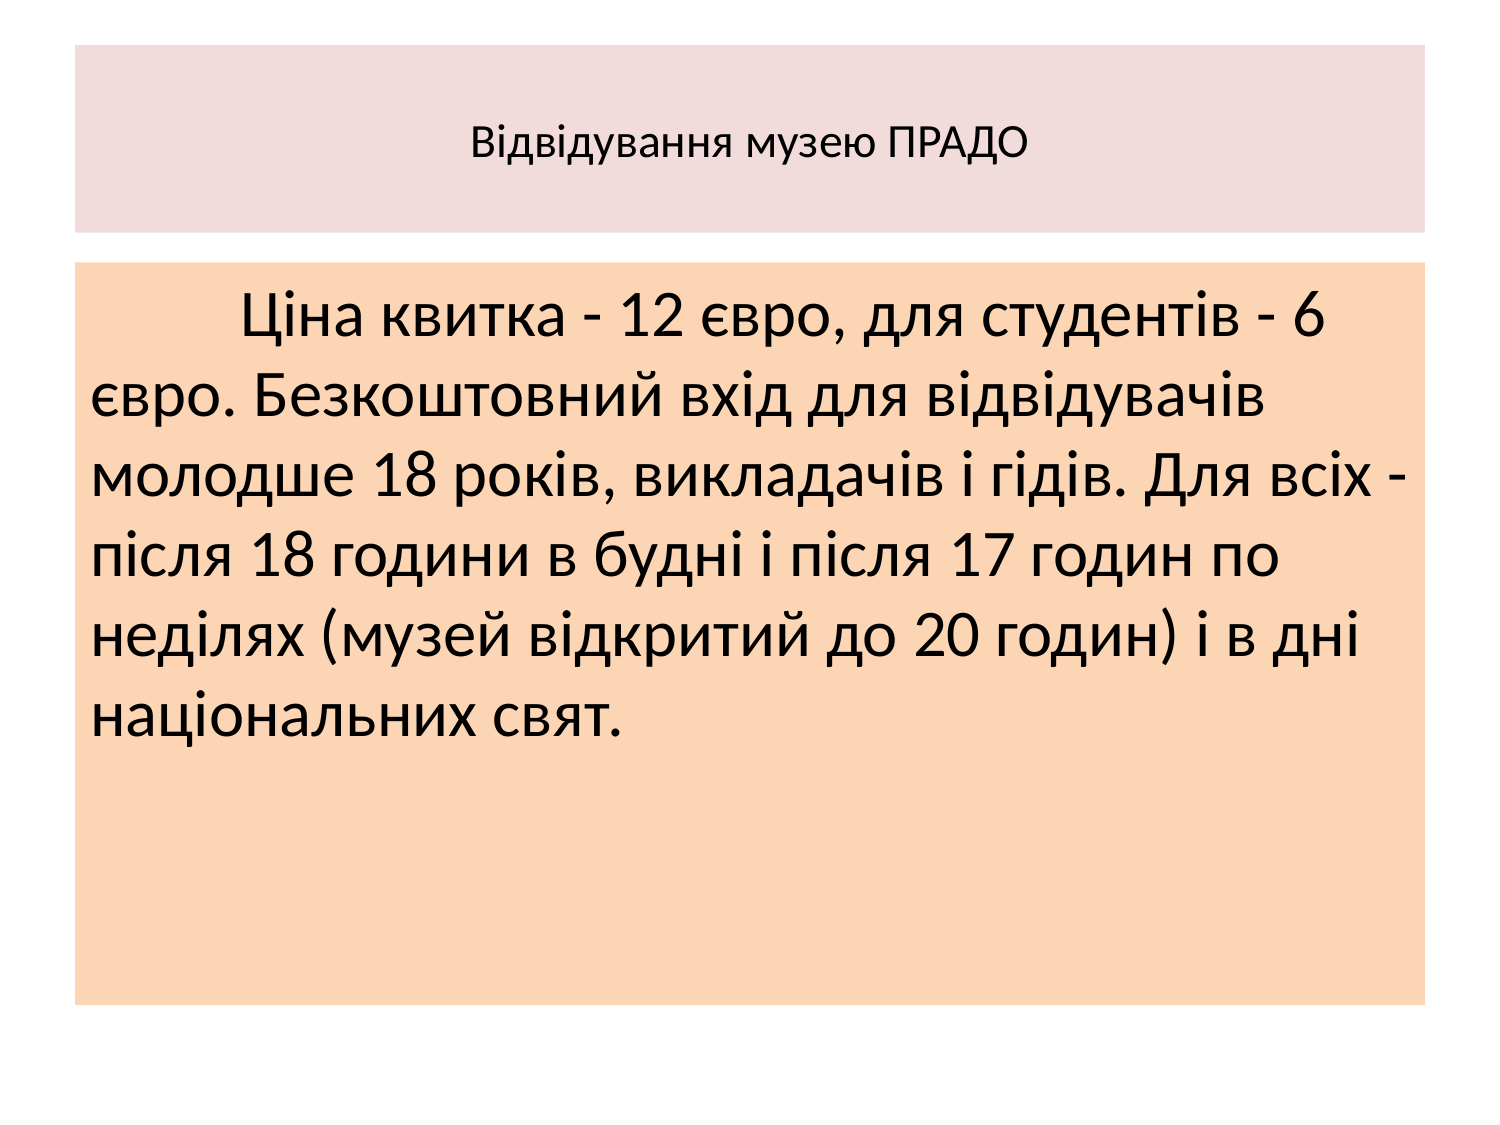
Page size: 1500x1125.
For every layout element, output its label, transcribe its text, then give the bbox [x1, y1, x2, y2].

list Ціна квитка - 12 євро, для студентів - 6 євро. Безкоштовний вхід для відвідувачів молодше 18 років, викладачів і гідів. Для всіх - після 18 години в будні і після 17 годин по неділях (музей відкритий до 20 годин) і в дні національних свят. [75, 262, 1425, 1005]
title Відвідування музею ПРАДО [75, 45, 1425, 233]
